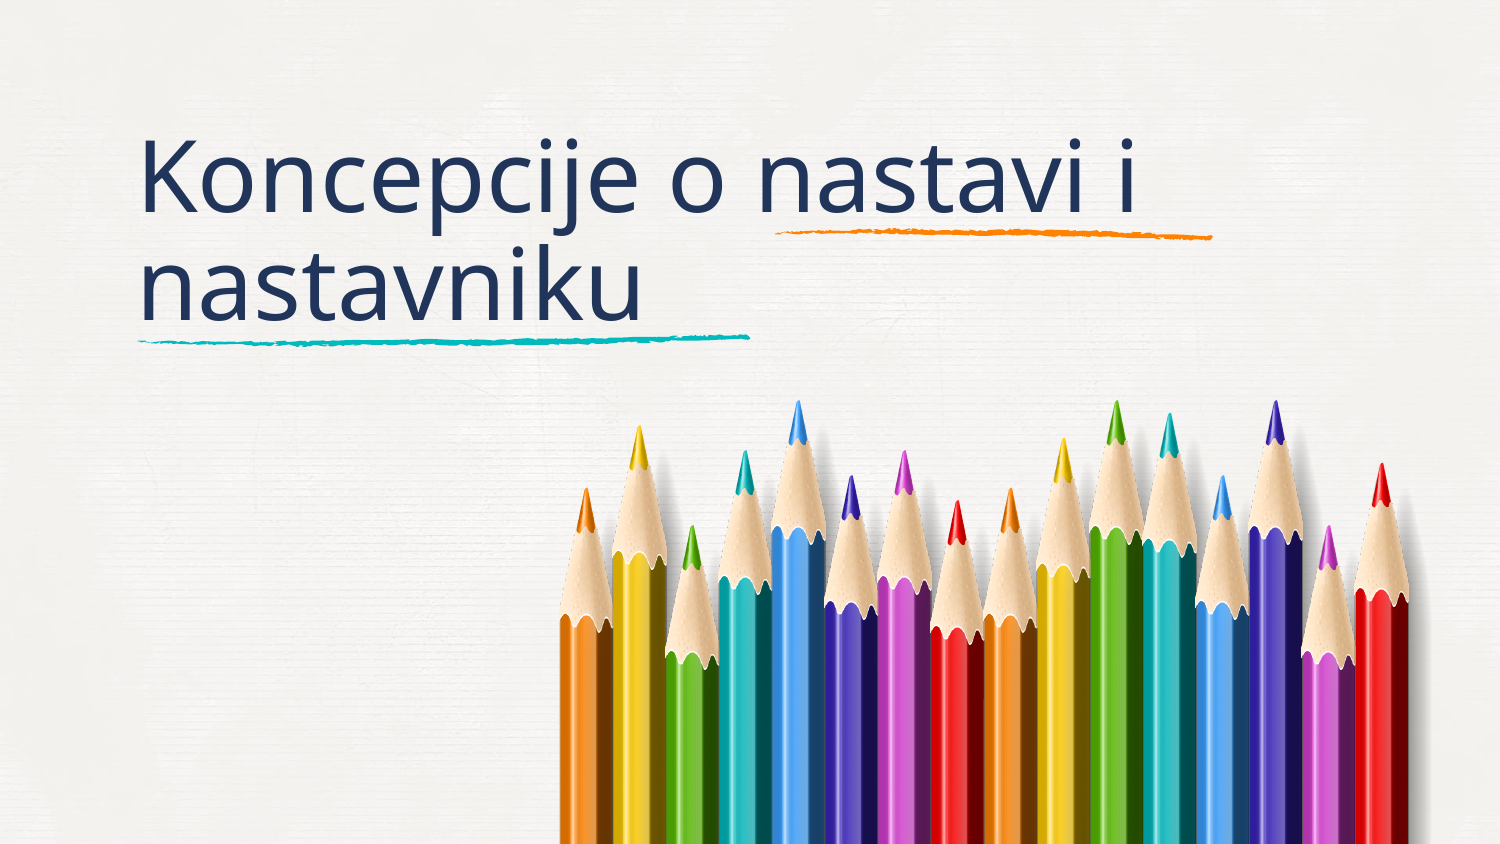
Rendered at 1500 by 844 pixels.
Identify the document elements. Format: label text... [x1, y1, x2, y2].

text_box [775, 228, 1213, 241]
text_box [137, 334, 751, 347]
picture [0, 0, 1500, 844]
title Koncepcije o nastavi i nastavniku [136, 126, 1309, 317]
